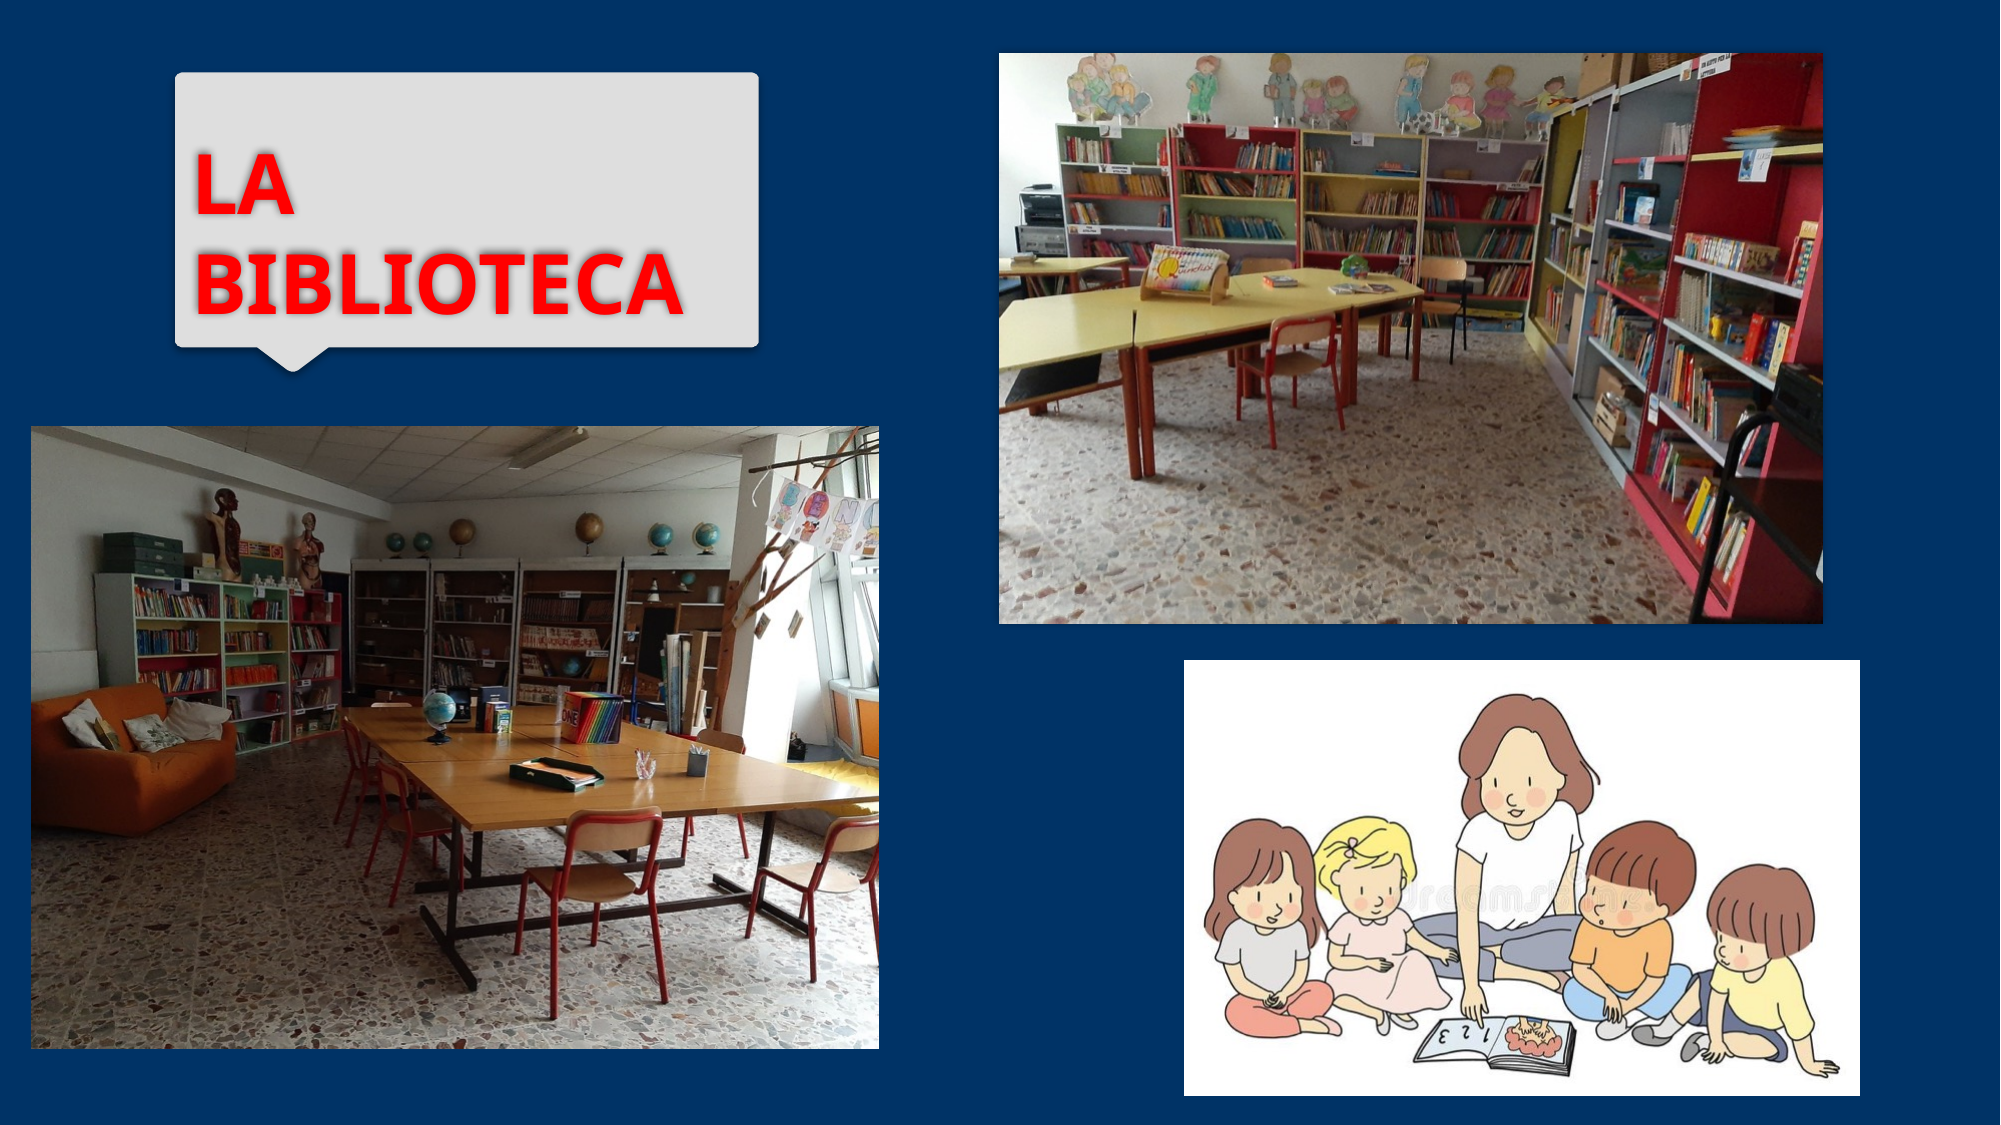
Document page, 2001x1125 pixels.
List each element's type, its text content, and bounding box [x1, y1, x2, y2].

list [999, 53, 1823, 624]
title LA BIBLIOTECA [176, 73, 758, 339]
picture [31, 426, 879, 1049]
picture [1184, 660, 1860, 1097]
